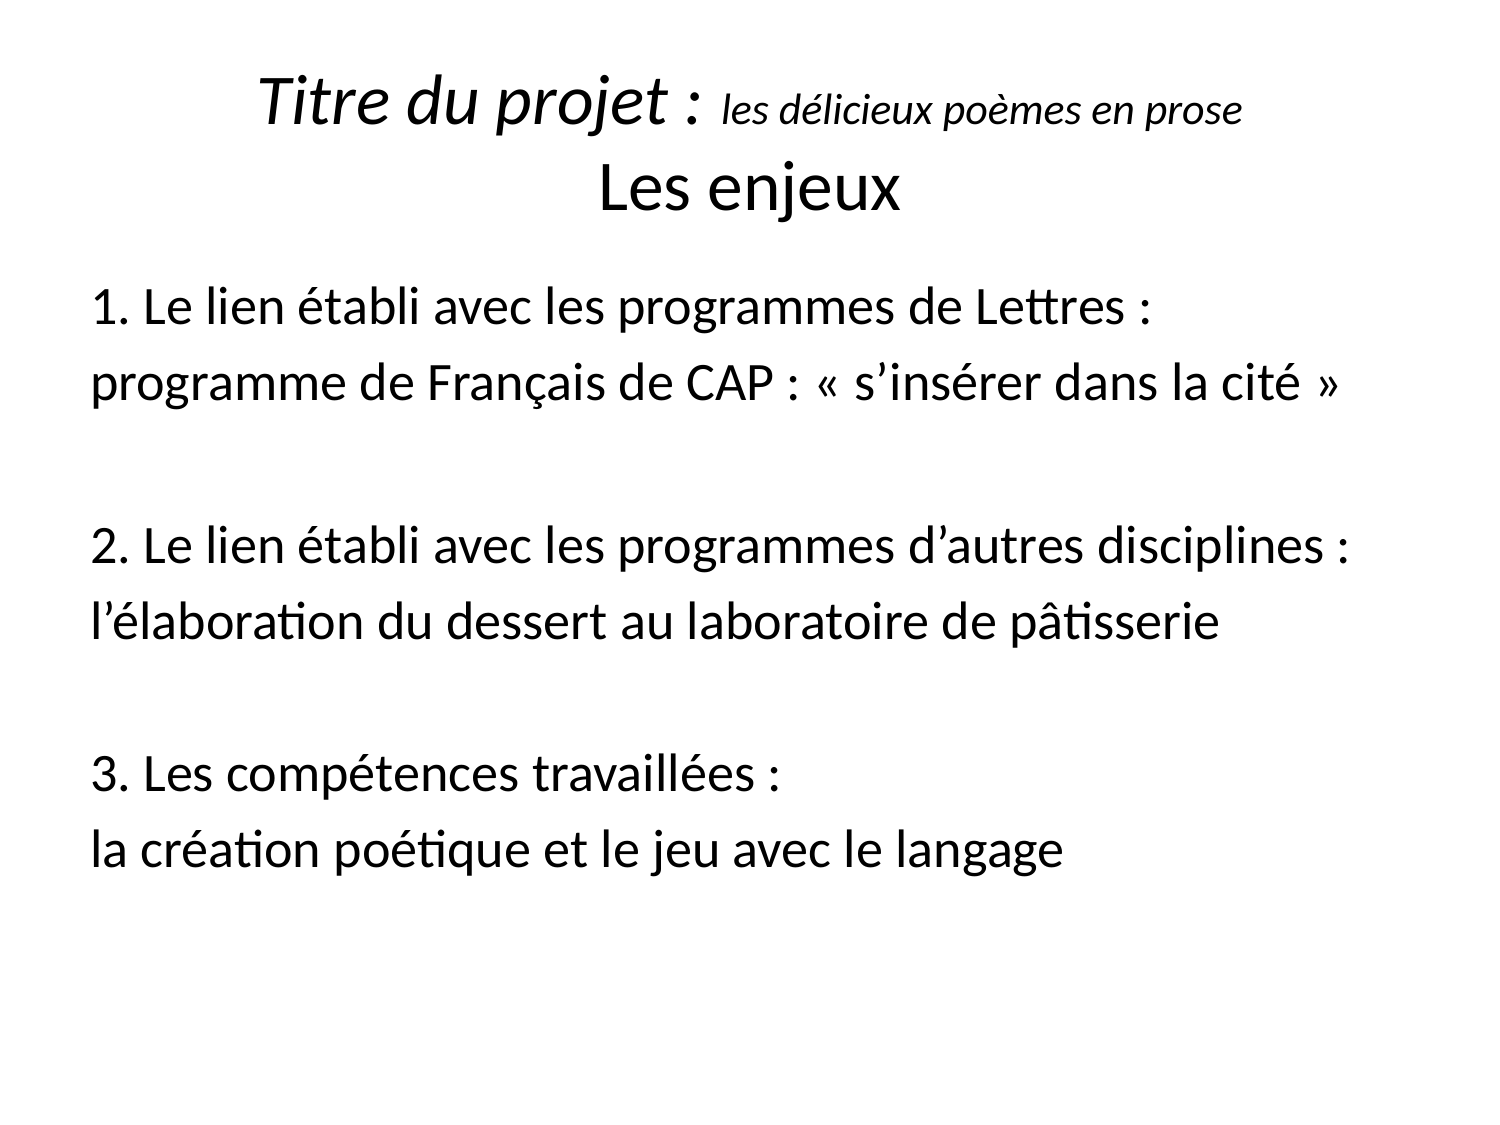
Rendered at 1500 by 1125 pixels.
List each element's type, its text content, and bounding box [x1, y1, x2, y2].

list 1. Le lien établi avec les programmes de Lettres : programme de Français de CAP : « s’insérer dans la cité » 2. Le lien établi avec les programmes d’autres disciplines : l’élaboration du dessert au laboratoire de pâtisserie 3. Les compétences travaillées : la création poétique et le jeu avec le langage [75, 262, 1425, 1005]
title Titre du projet : les délicieux poèmes en prose Les enjeux [75, 45, 1425, 233]
